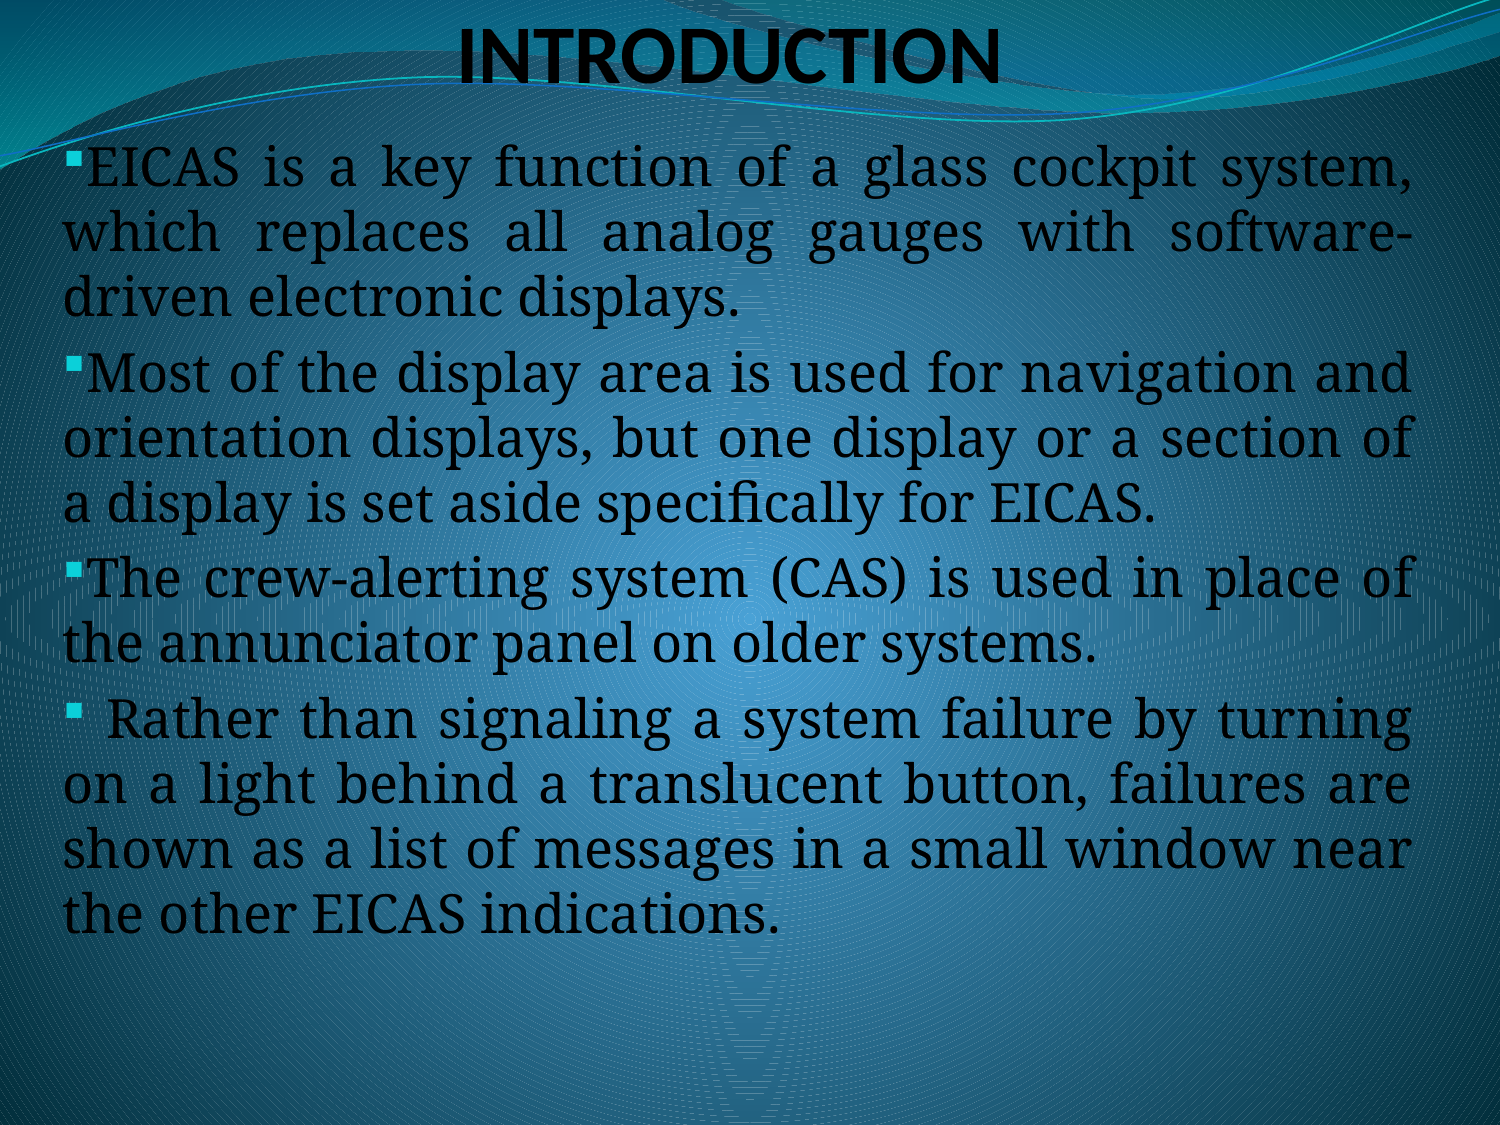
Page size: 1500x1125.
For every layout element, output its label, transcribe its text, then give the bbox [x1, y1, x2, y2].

subtitle EICAS is a key function of a glass cockpit system, which replaces all analog gauges with software-driven electronic displays. Most of the display area is used for navigation and orientation displays, but one display or a section of a display is set aside specifically for EICAS. The crew-alerting system (CAS) is used in place of the annunciator panel on older systems. Rather than signaling a system failure by turning on a light behind a translucent button, failures are shown as a list of messages in a small window near the other EICAS indications. [62, 125, 1425, 1100]
title INTRODUCTION [87, 0, 1376, 100]
